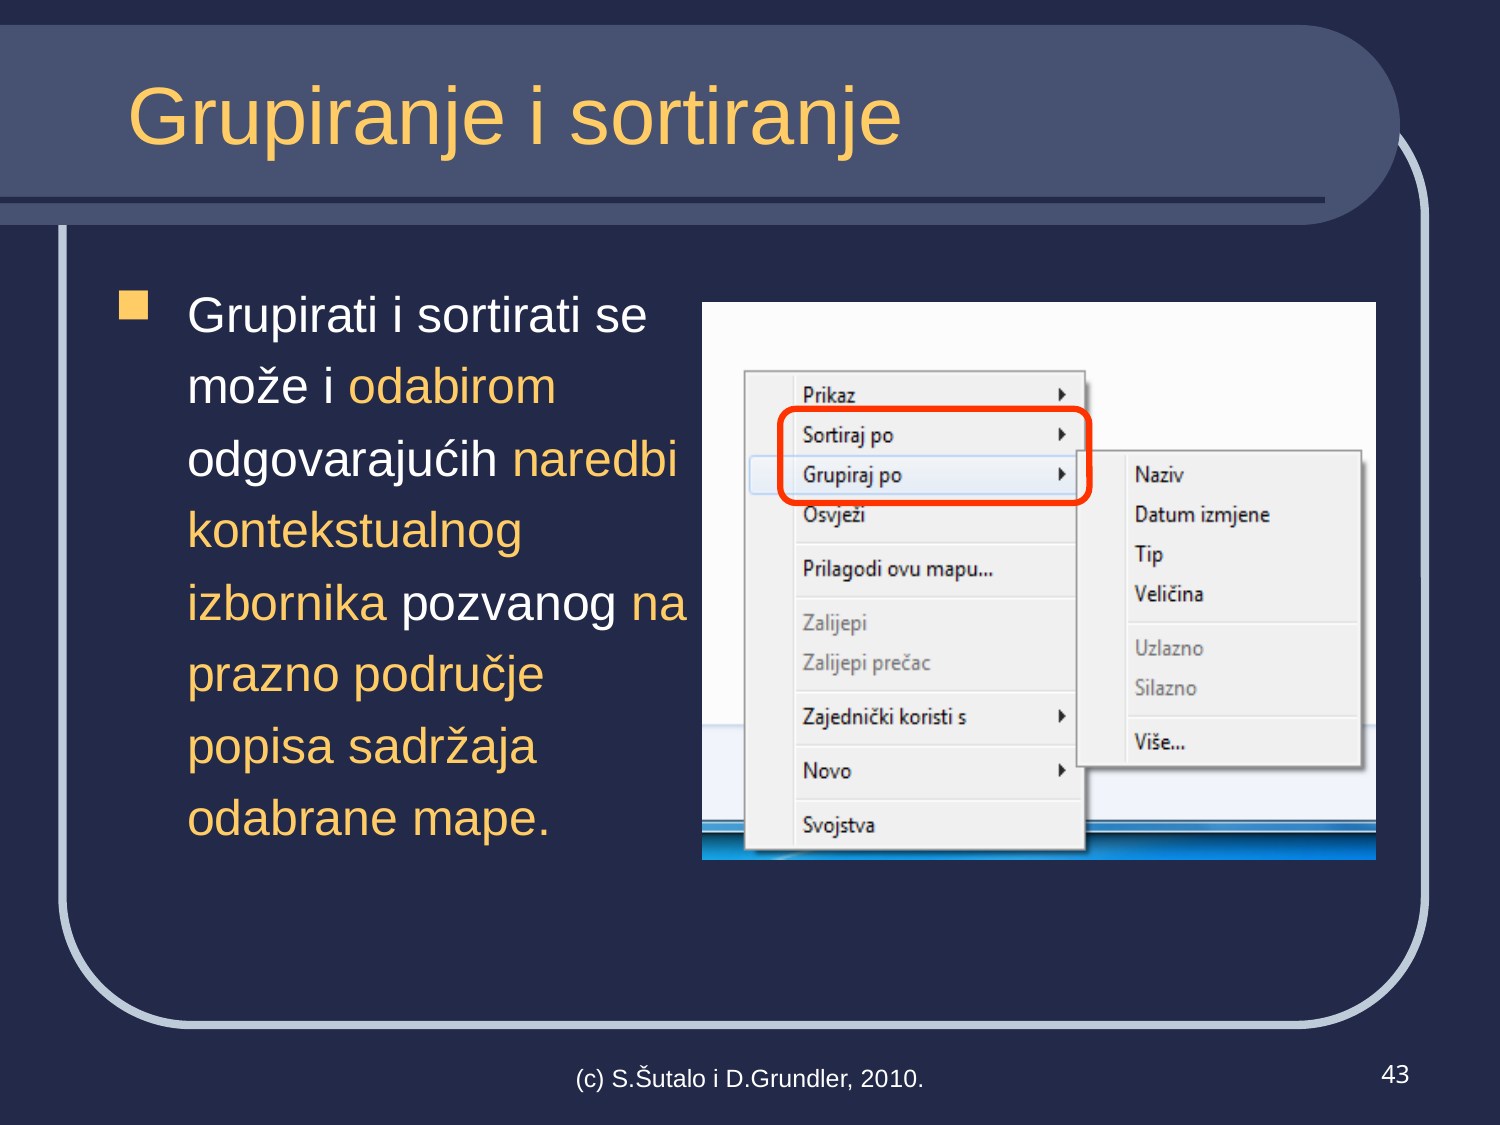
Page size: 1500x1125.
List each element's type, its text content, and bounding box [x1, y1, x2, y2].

footer (c) S.Šutalo i D.Grundler, 2010. [512, 1024, 988, 1101]
title Grupiranje i sortiranje [111, 37, 1348, 188]
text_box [702, 302, 1377, 860]
slide_number 43 [1074, 1024, 1426, 1101]
list Grupirati i sortirati se može i odabirom odgovarajućih naredbi kontekstualnog izbornika pozvanog na prazno područje popisa sadržaja odabrane mape. [99, 262, 704, 953]
